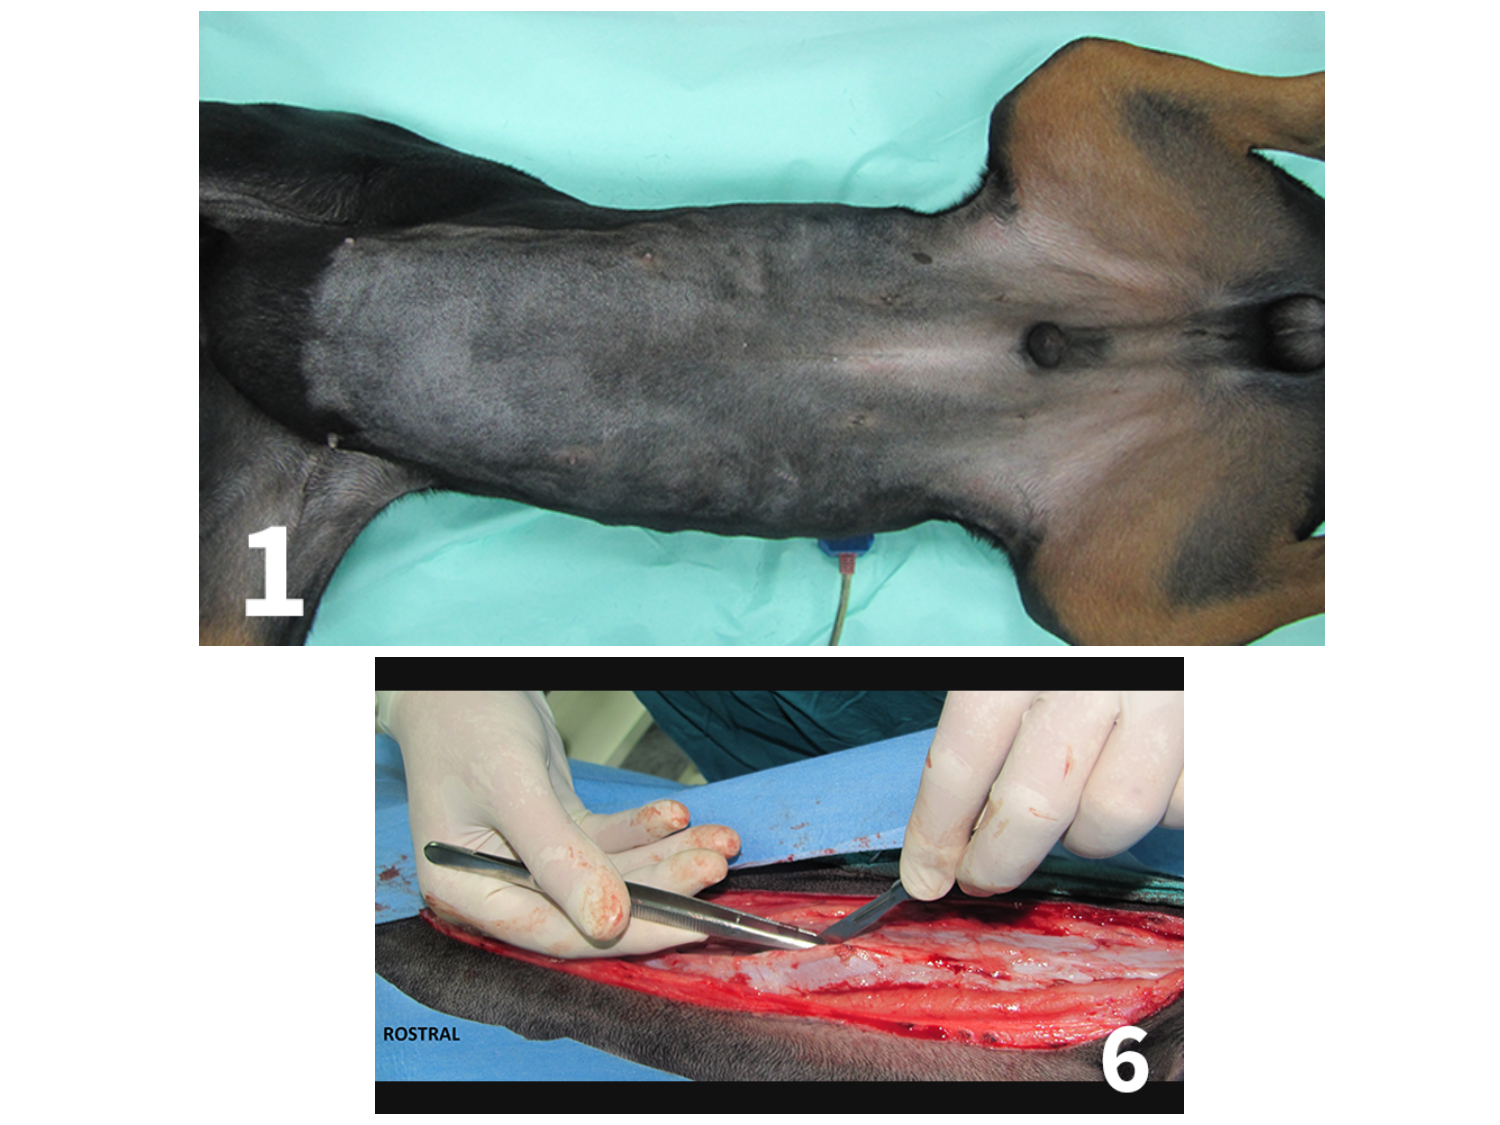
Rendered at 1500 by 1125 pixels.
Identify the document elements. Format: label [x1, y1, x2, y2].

picture [374, 657, 1184, 1114]
picture [198, 11, 1325, 647]
